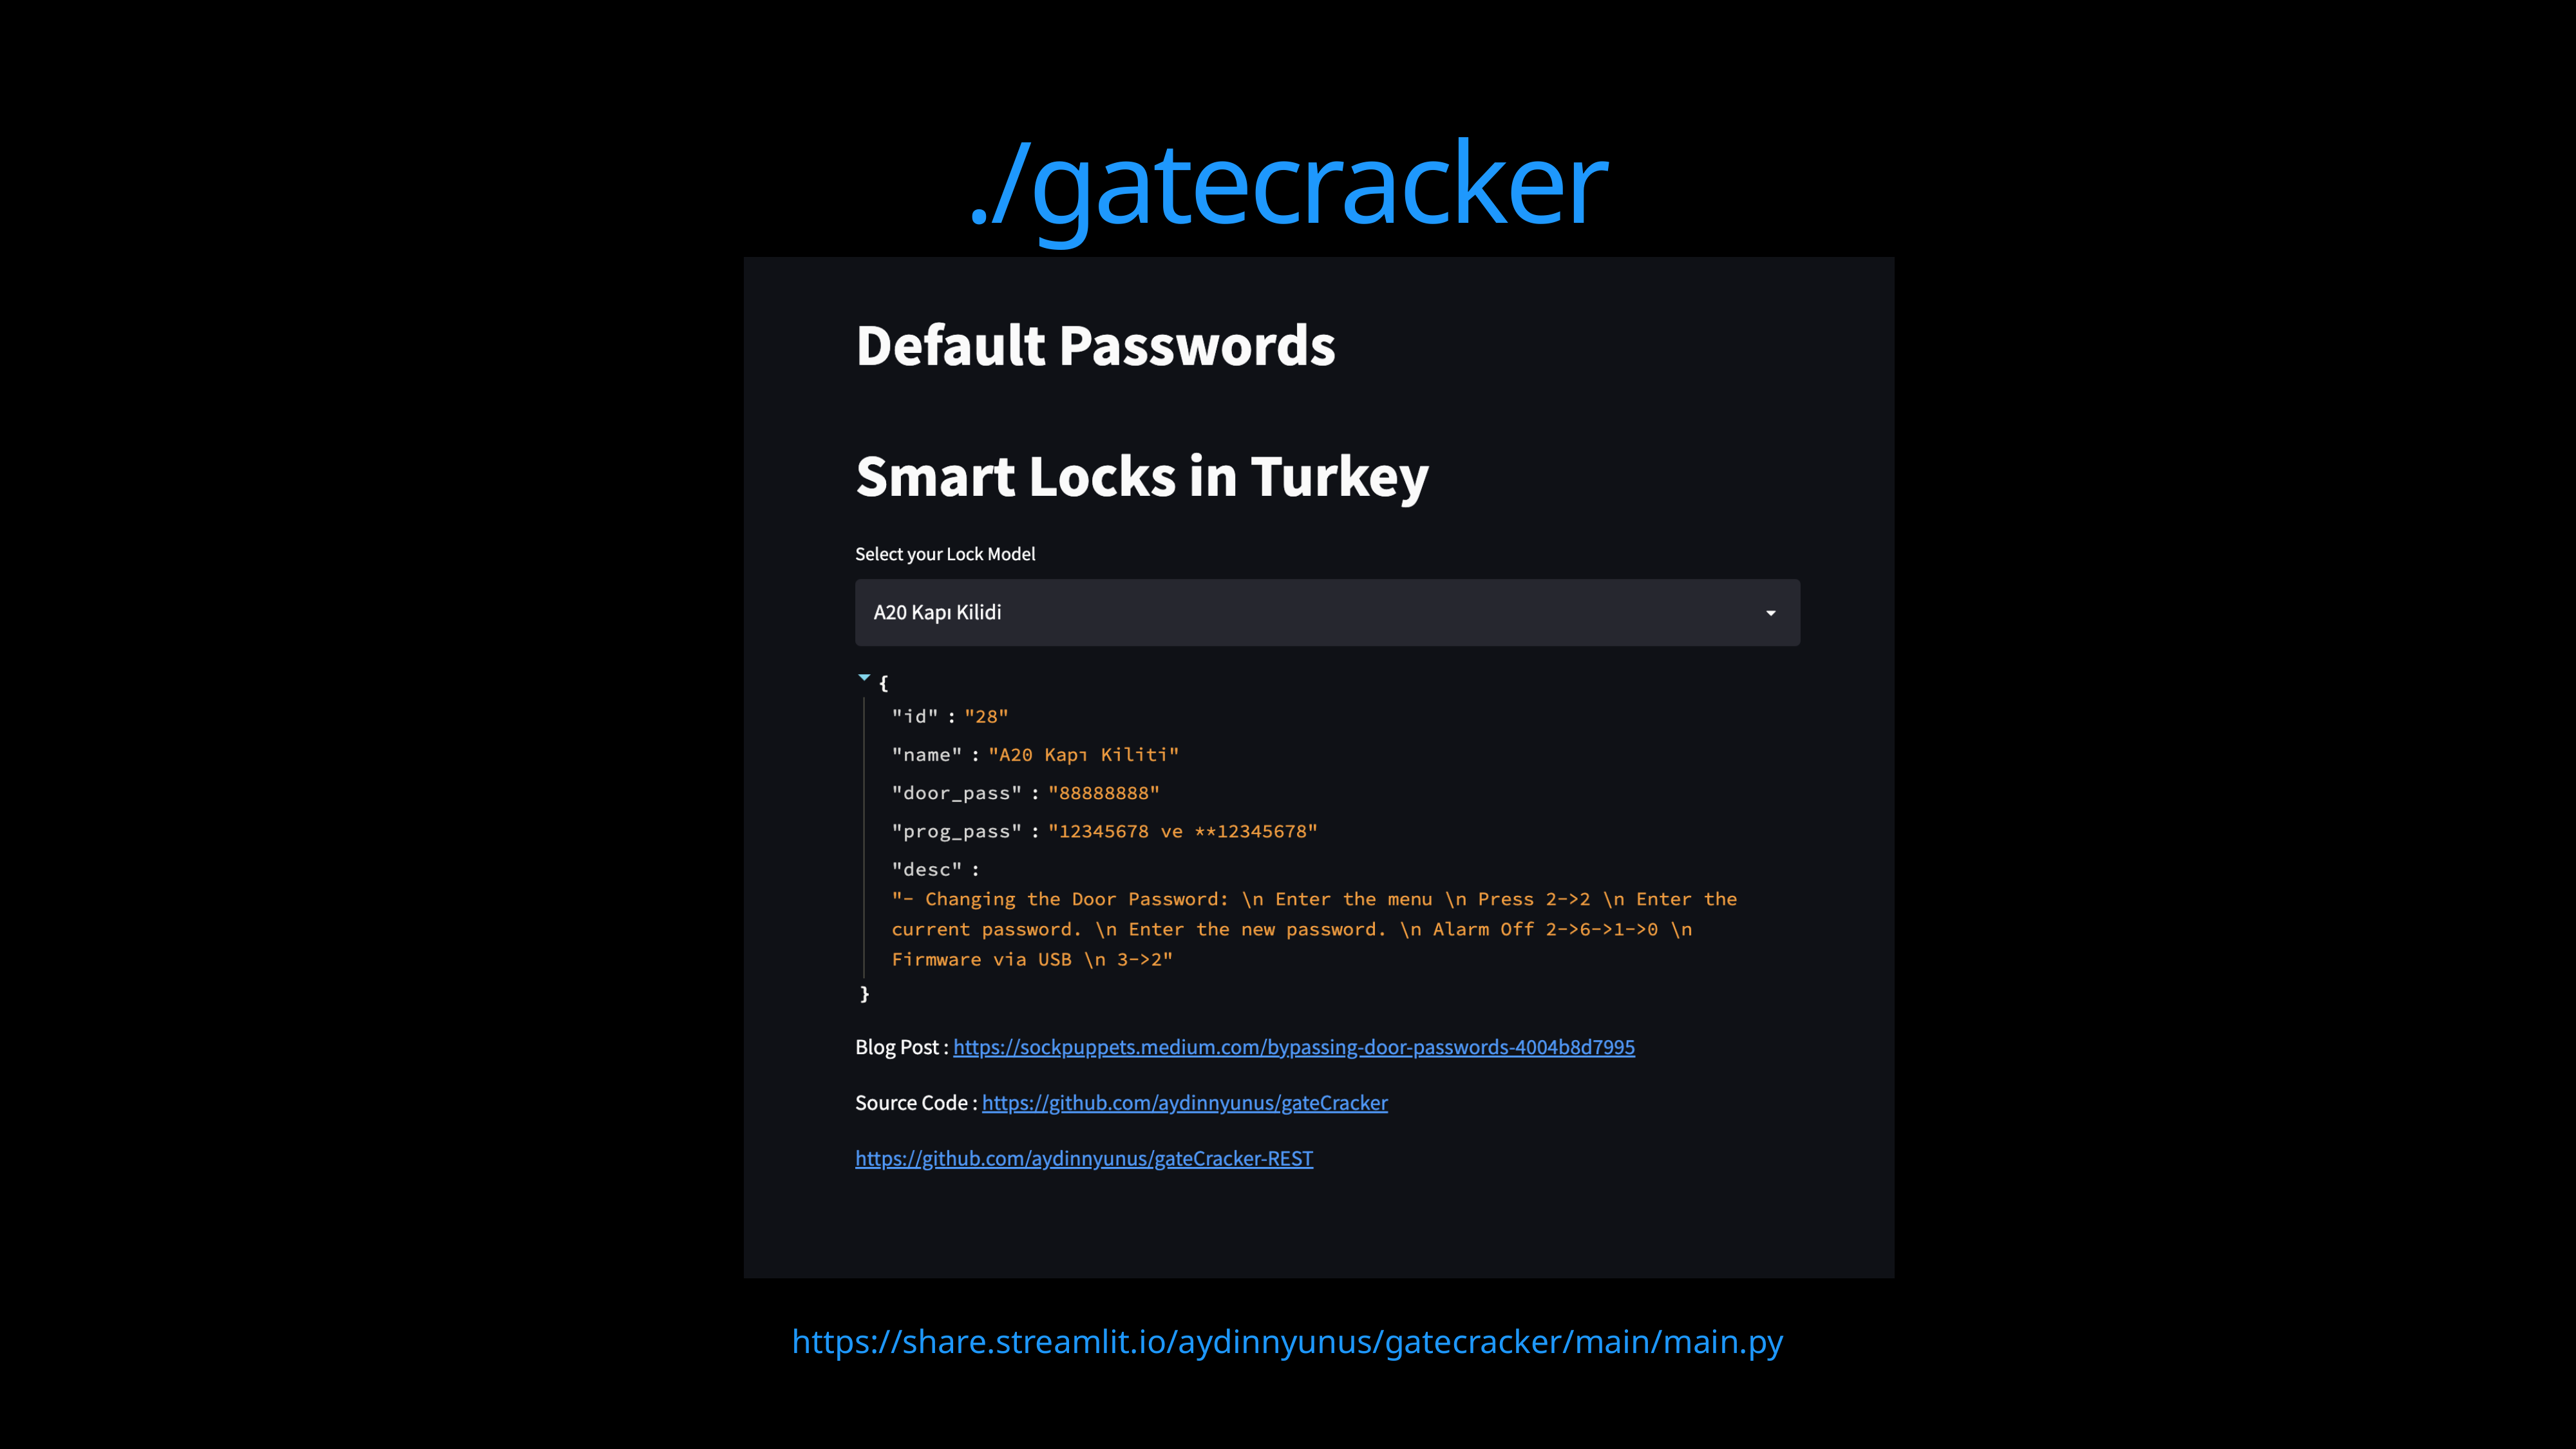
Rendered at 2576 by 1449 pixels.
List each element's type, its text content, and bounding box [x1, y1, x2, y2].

text_box https://share.streamlit.io/aydinnyunus/gatecracker/main/main.py [786, 1316, 1790, 1365]
picture [744, 256, 1895, 1278]
title ./gatecracker [133, 85, 2443, 251]
